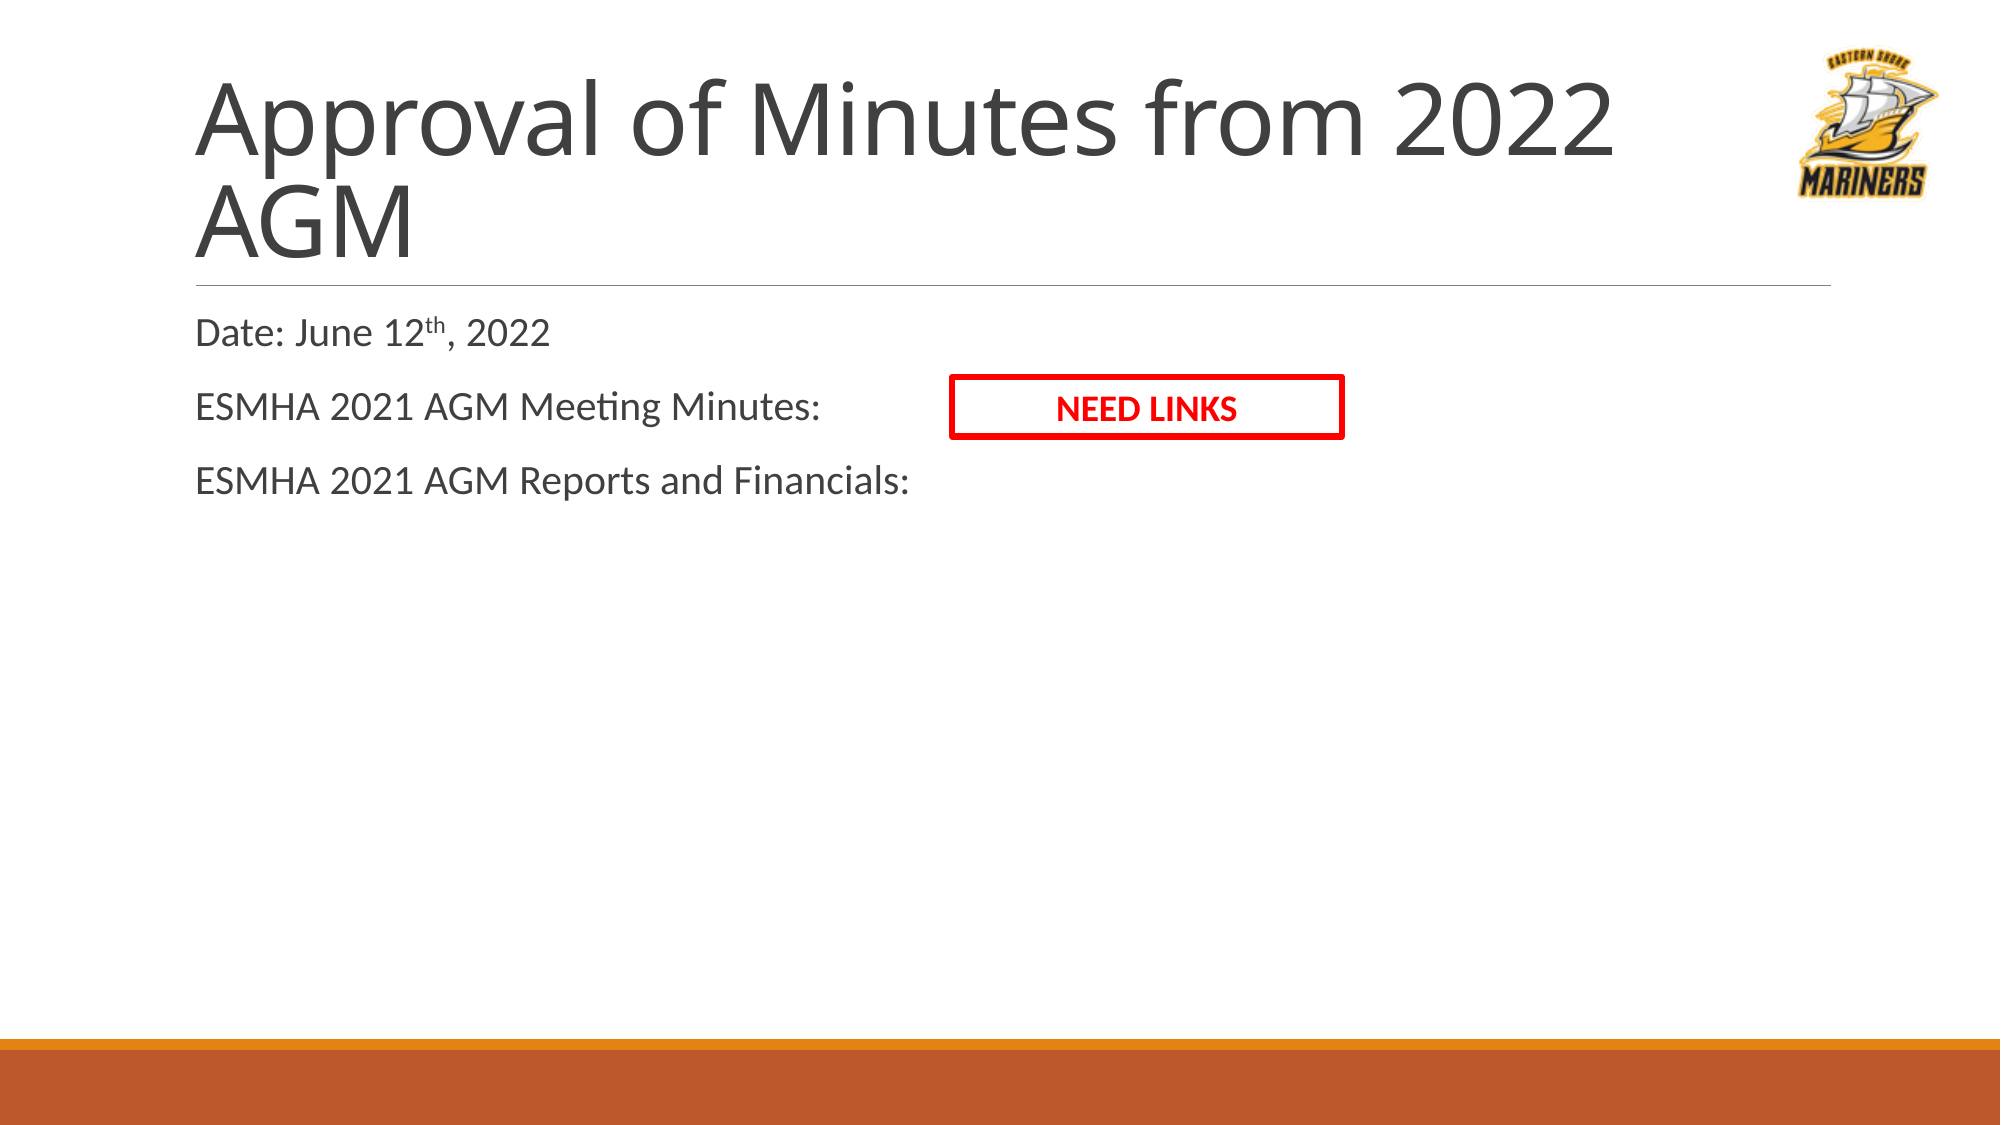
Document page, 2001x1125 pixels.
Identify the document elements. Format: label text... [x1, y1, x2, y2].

text_box NEED LINKS [952, 376, 1342, 437]
title Approval of Minutes from 2022 AGM [180, 47, 1830, 285]
picture [1783, 40, 1953, 209]
list Date: June 12th, 2022 ESMHA 2021 AGM Meeting Minutes: ESMHA 2021 AGM Reports and Financials: [180, 302, 1830, 963]
